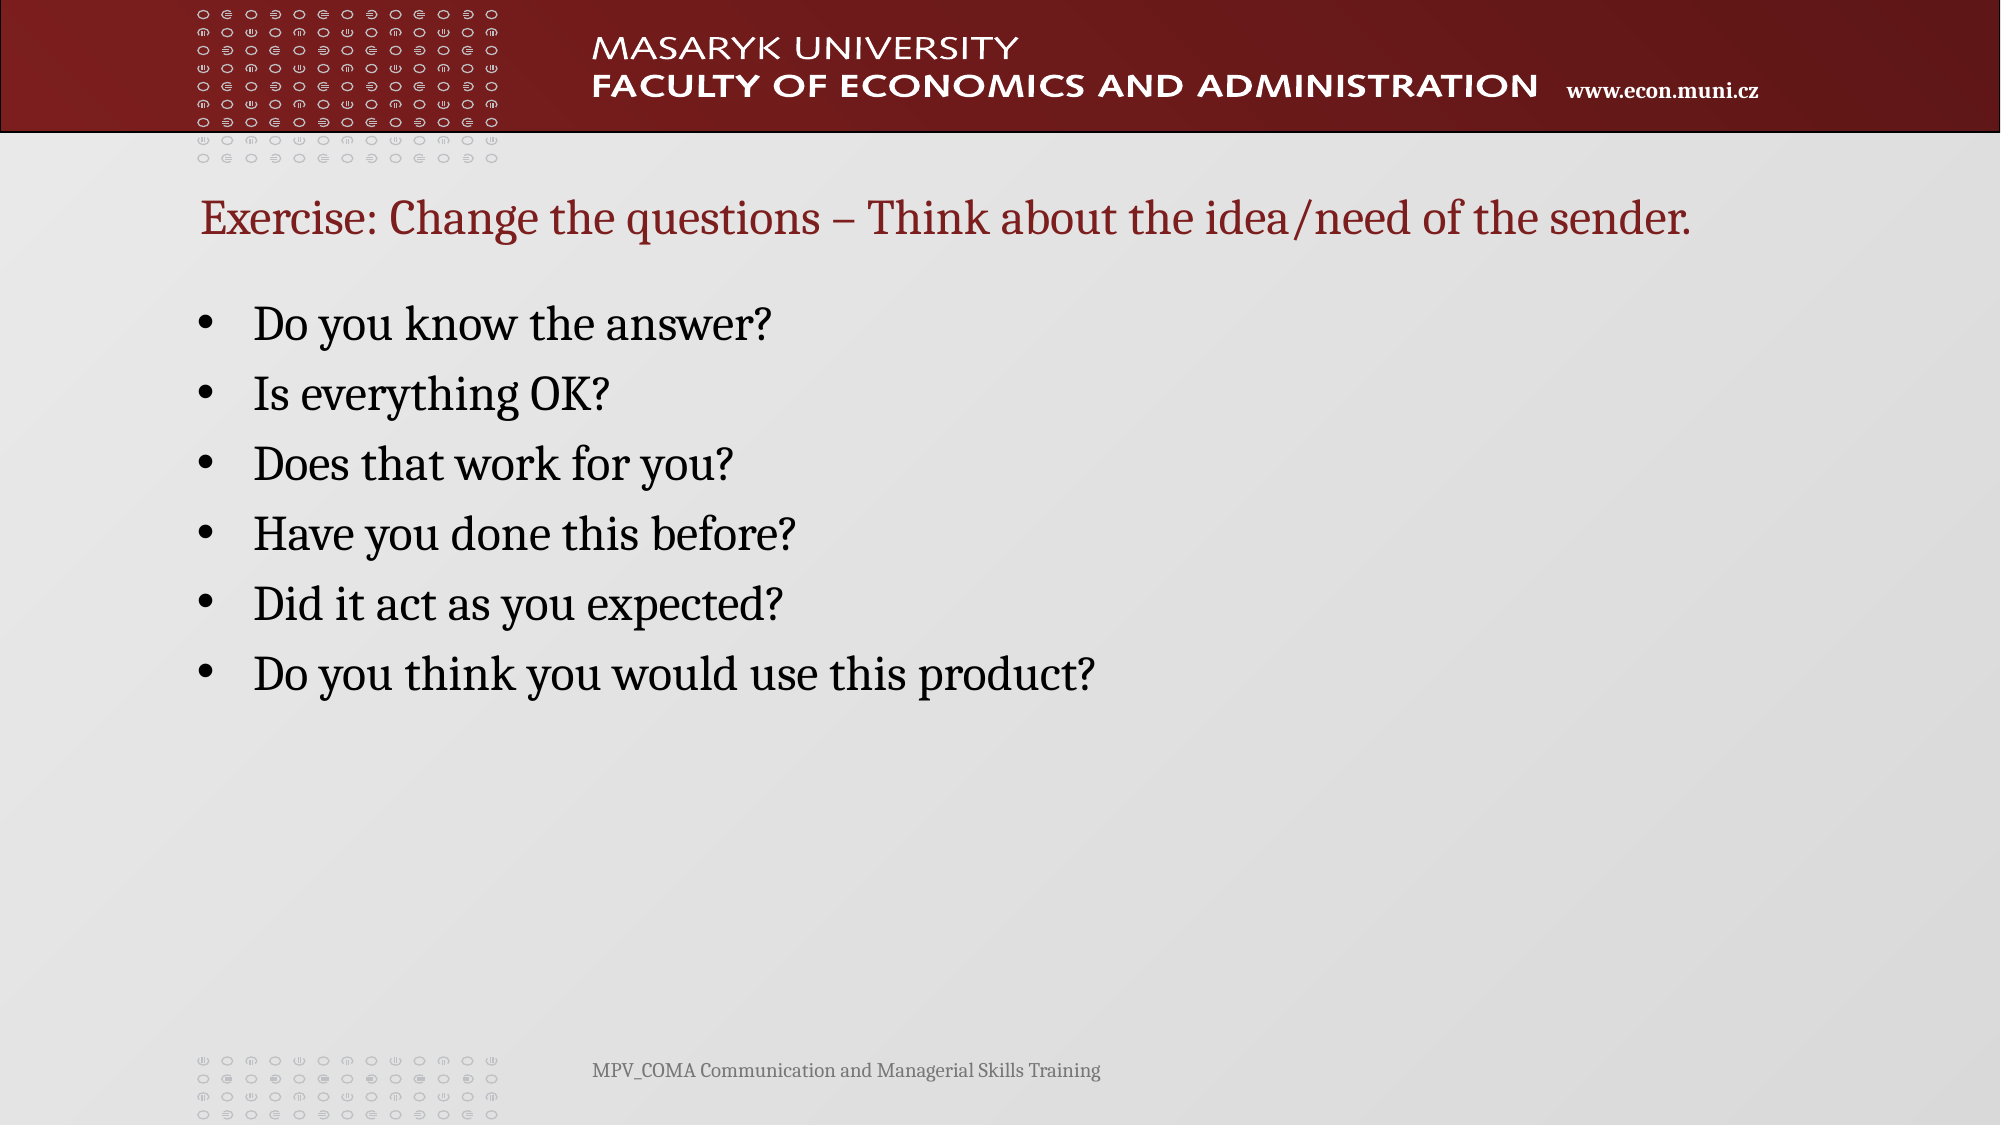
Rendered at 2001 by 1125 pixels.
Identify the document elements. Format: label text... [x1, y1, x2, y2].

text_box Exercise: Change the questions – Think about the idea/need of the sender. [199, 184, 1900, 268]
text_box MPV_COMA Communication and Managerial Skills Training [592, 1056, 1705, 1100]
text_box Do you know the answer? Is everything OK? Does that work for you? Have you done this before? Did it act as you expected? Do you think you would use this product? [196, 290, 1897, 1006]
